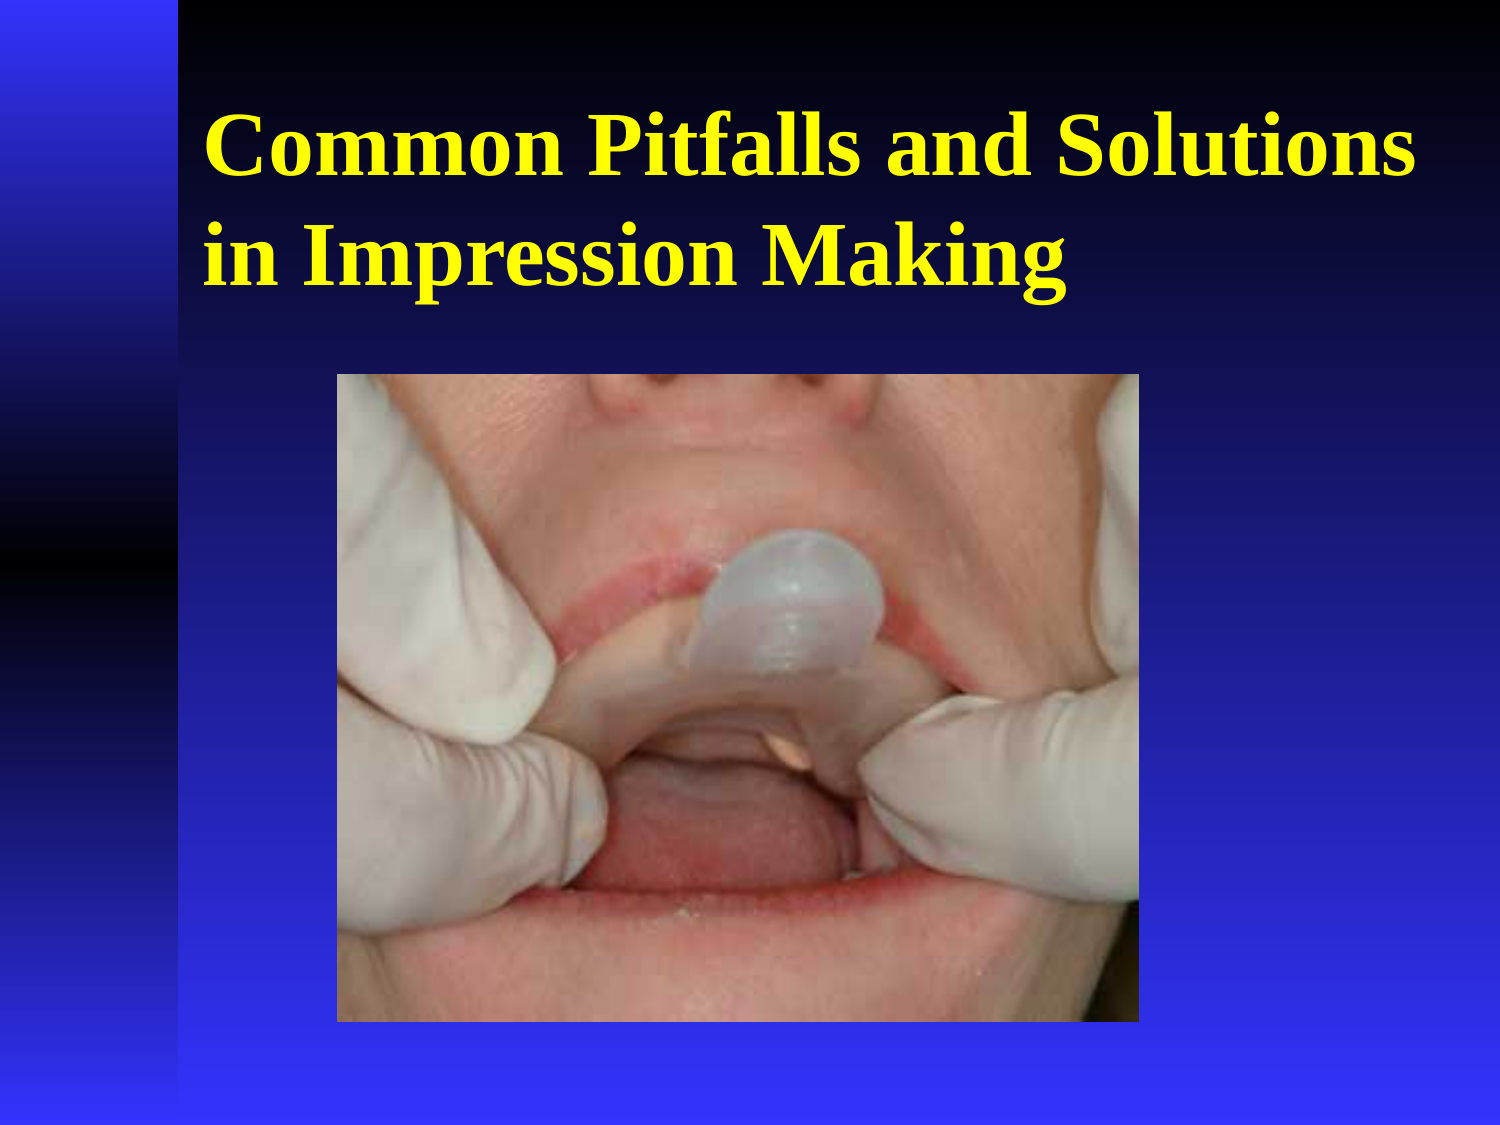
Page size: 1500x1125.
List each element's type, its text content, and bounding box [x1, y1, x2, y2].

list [337, 374, 1140, 1022]
title Common Pitfalls and Solutions in Impression Making [187, 99, 1463, 288]
